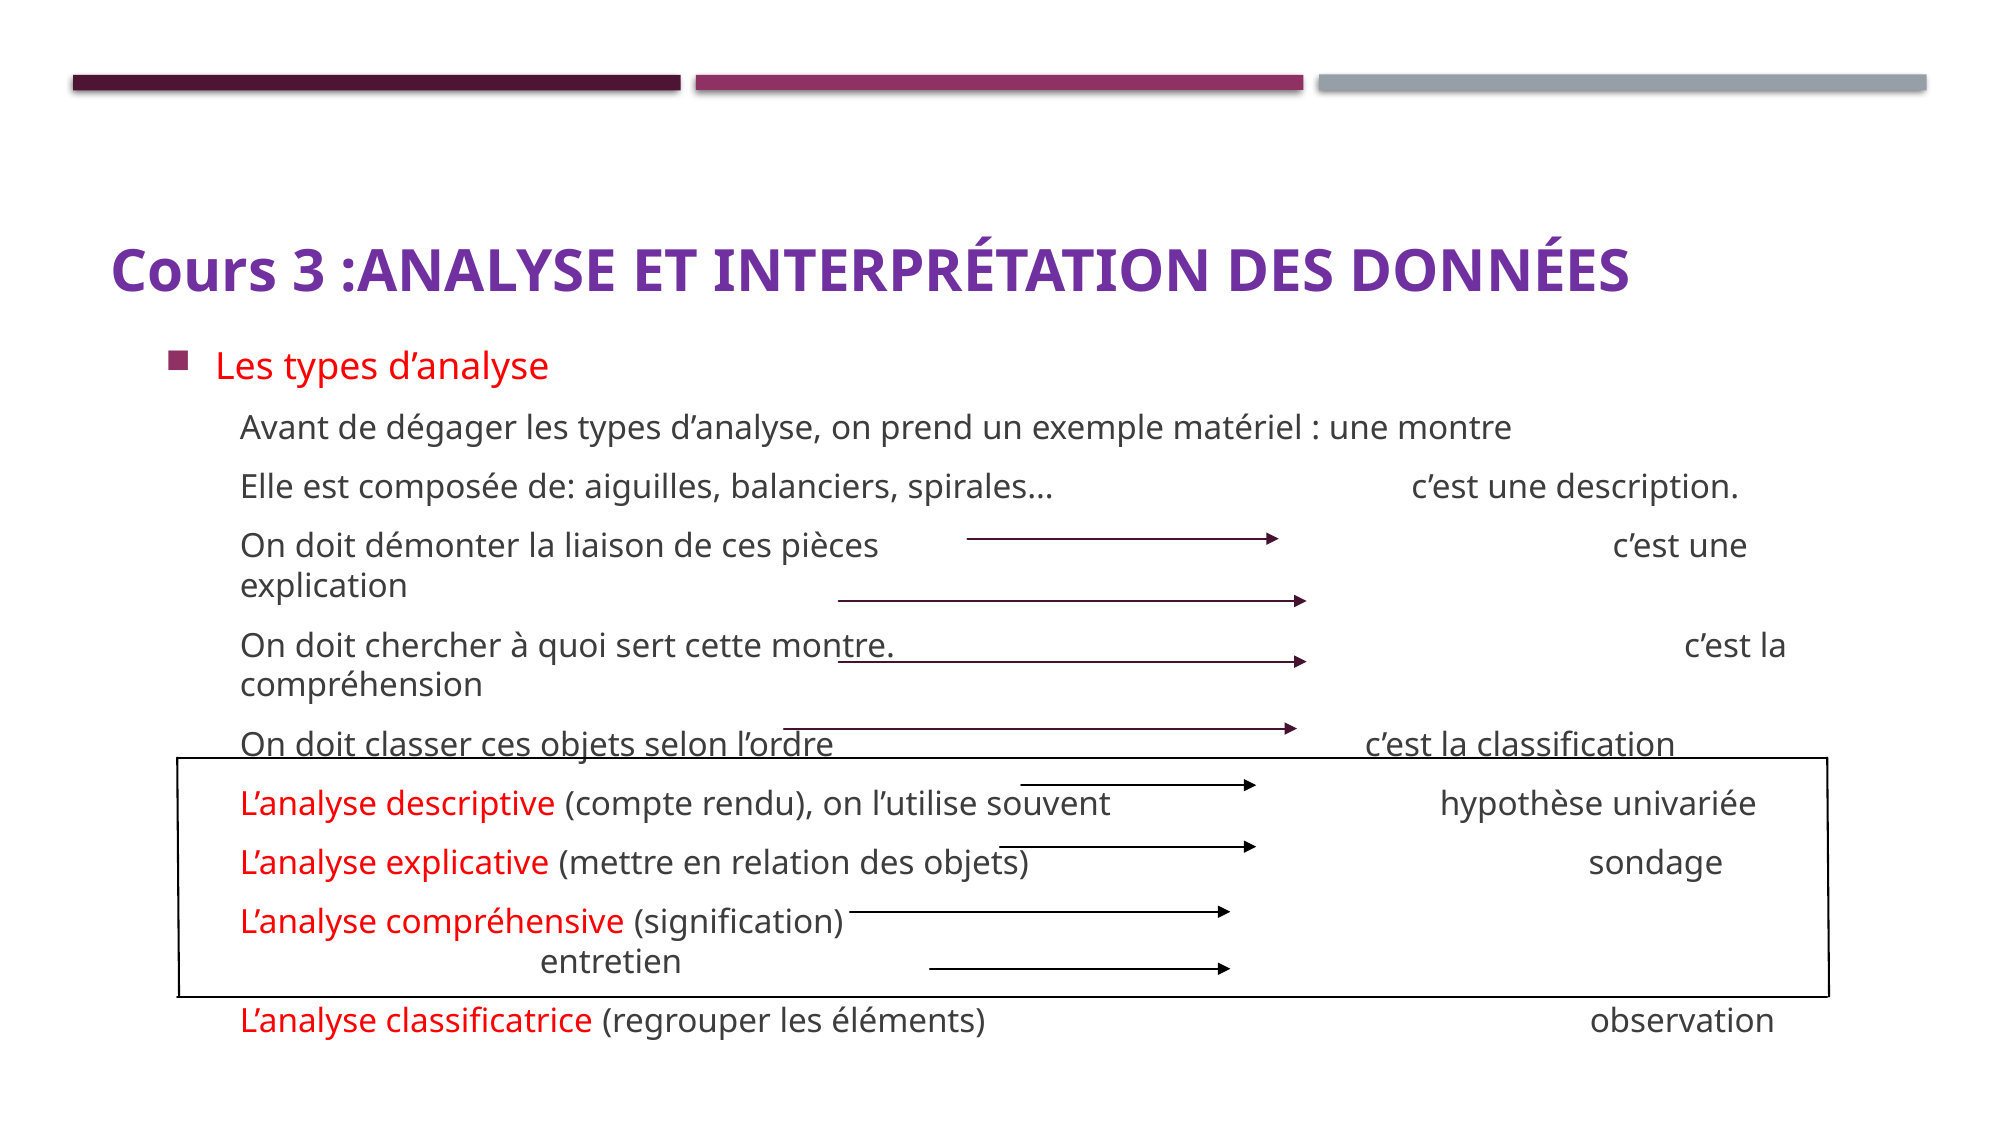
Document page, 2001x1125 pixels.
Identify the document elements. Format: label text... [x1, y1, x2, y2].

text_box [176, 757, 180, 997]
list Les types d’analyse Avant de dégager les types d’analyse, on prend un exemple matériel : une montre Elle est composée de: aiguilles, balanciers, spirales… c’est une description. On doit démonter la liaison de ces pièces c’est une explication On doit chercher à quoi sert cette montre. c’est la compréhension On doit classer ces objets selon l’ordre c’est la classification L’analyse descriptive (compte rendu), on l’utilise souvent hypothèse univariée L’analyse explicative (mettre en relation des objets) sondage L’analyse compréhensive (signification) entretien L’analyse classificatrice (regrouper les éléments) observation [149, 322, 1850, 1059]
title Cours 3 :Analyse et interprétation des données [95, 115, 1905, 311]
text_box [1826, 757, 1830, 998]
